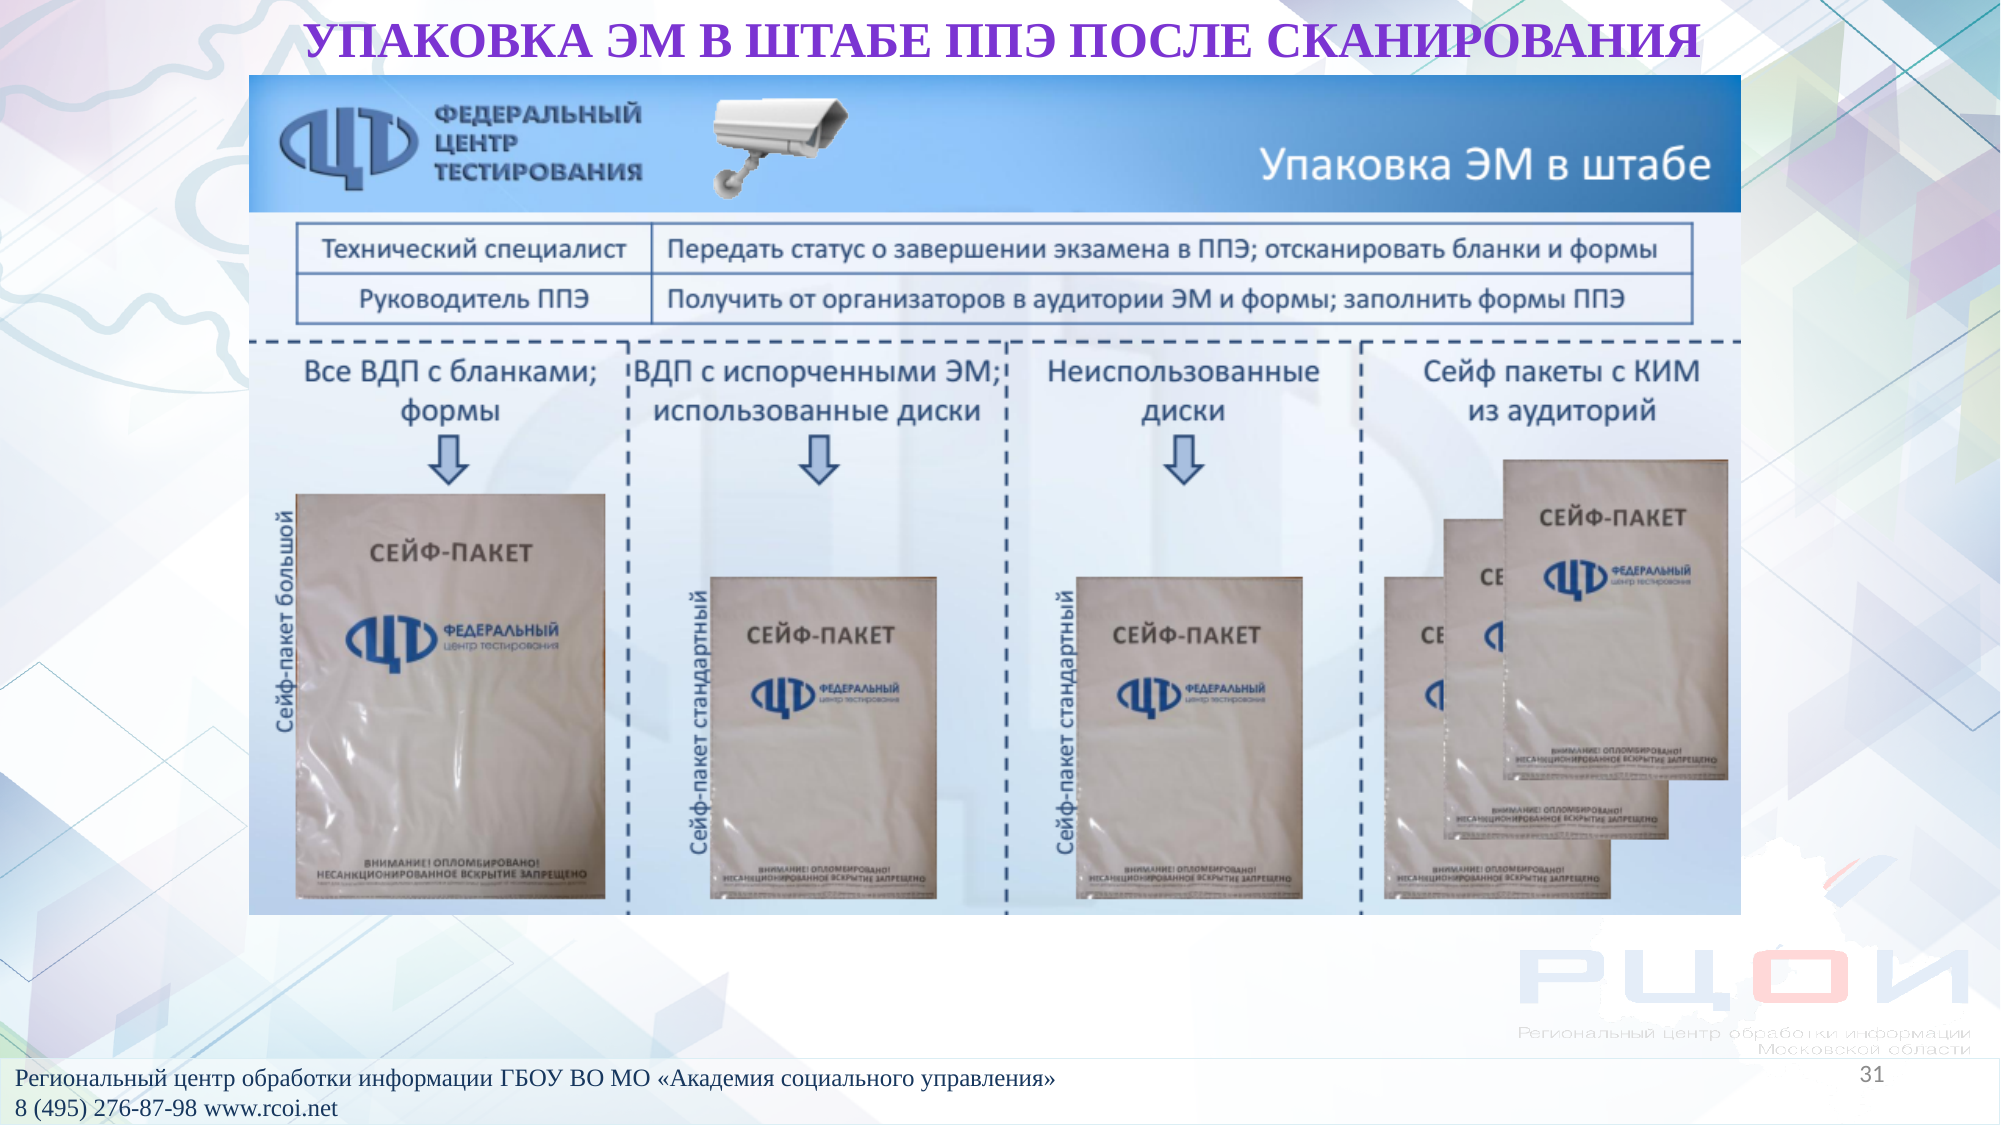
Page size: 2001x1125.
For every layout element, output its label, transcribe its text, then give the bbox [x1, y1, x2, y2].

slide_number 31 [1433, 1042, 1900, 1103]
text_box Упаковка эм в штабе ппэ после сканирования [252, 0, 1753, 75]
picture [0, 0, 2001, 1125]
